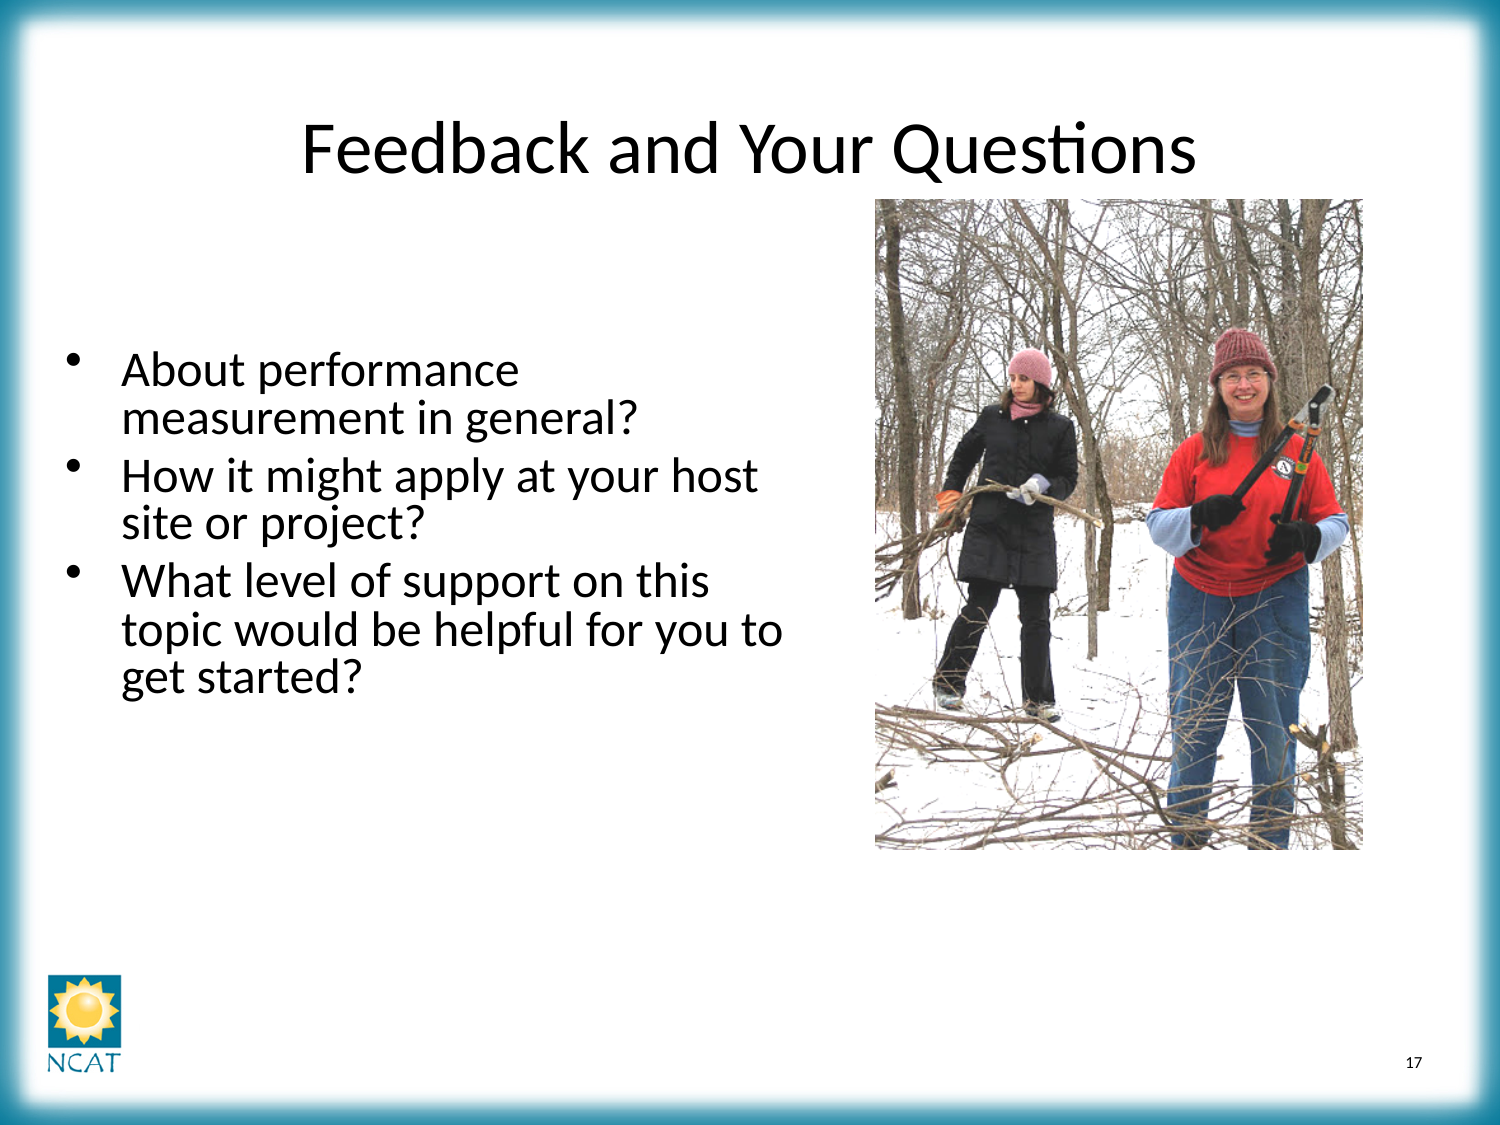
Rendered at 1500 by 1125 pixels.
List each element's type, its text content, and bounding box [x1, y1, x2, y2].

title Feedback and Your Questions [49, 49, 1451, 238]
list About performance measurement in general? How it might apply at your host site or project? What level of support on this topic would be helpful for you to get started? [49, 212, 826, 938]
slide_number 17 [1087, 1024, 1438, 1103]
picture [0, 0, 1500, 1125]
